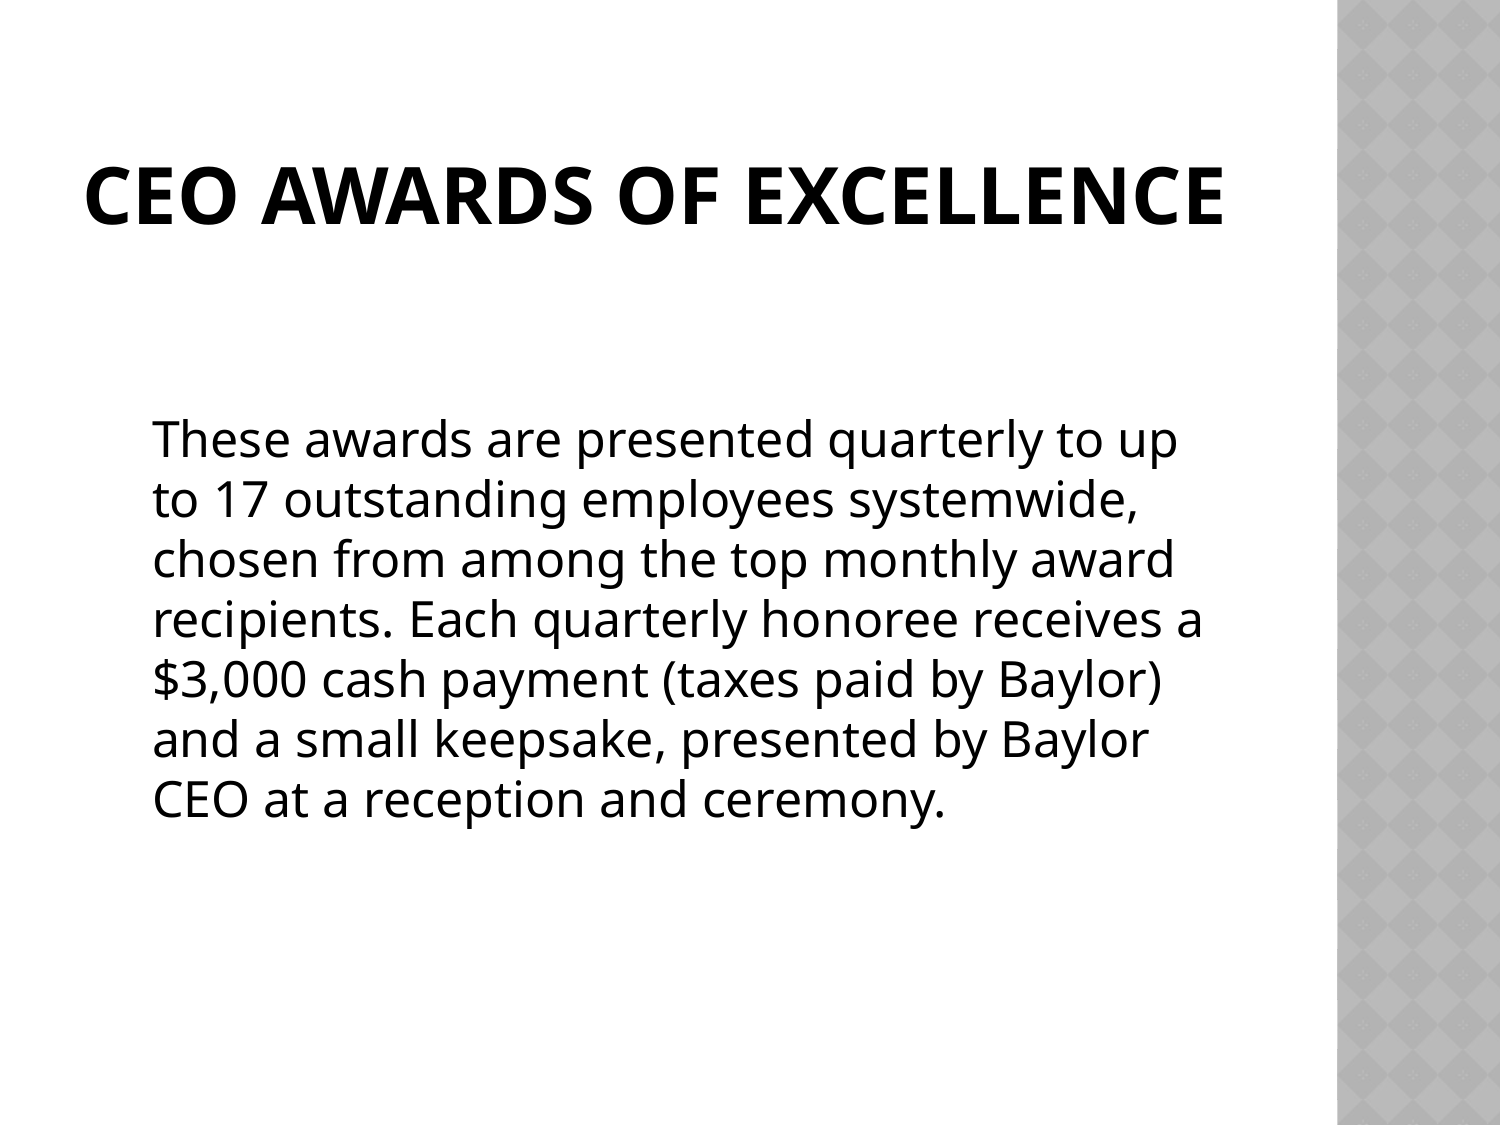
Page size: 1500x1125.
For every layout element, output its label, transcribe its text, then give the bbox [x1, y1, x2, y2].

text_box These awards are presented quarterly to up to 17 outstanding employees systemwide, chosen from among the top monthly award recipients. Each quarterly honoree receives a $3,000 cash payment (taxes paid by Baylor) and a small keepsake, presented by Baylor CEO at a reception and ceremony.​ [137, 399, 1250, 835]
title CEO Awards of excellence [75, 52, 1263, 240]
